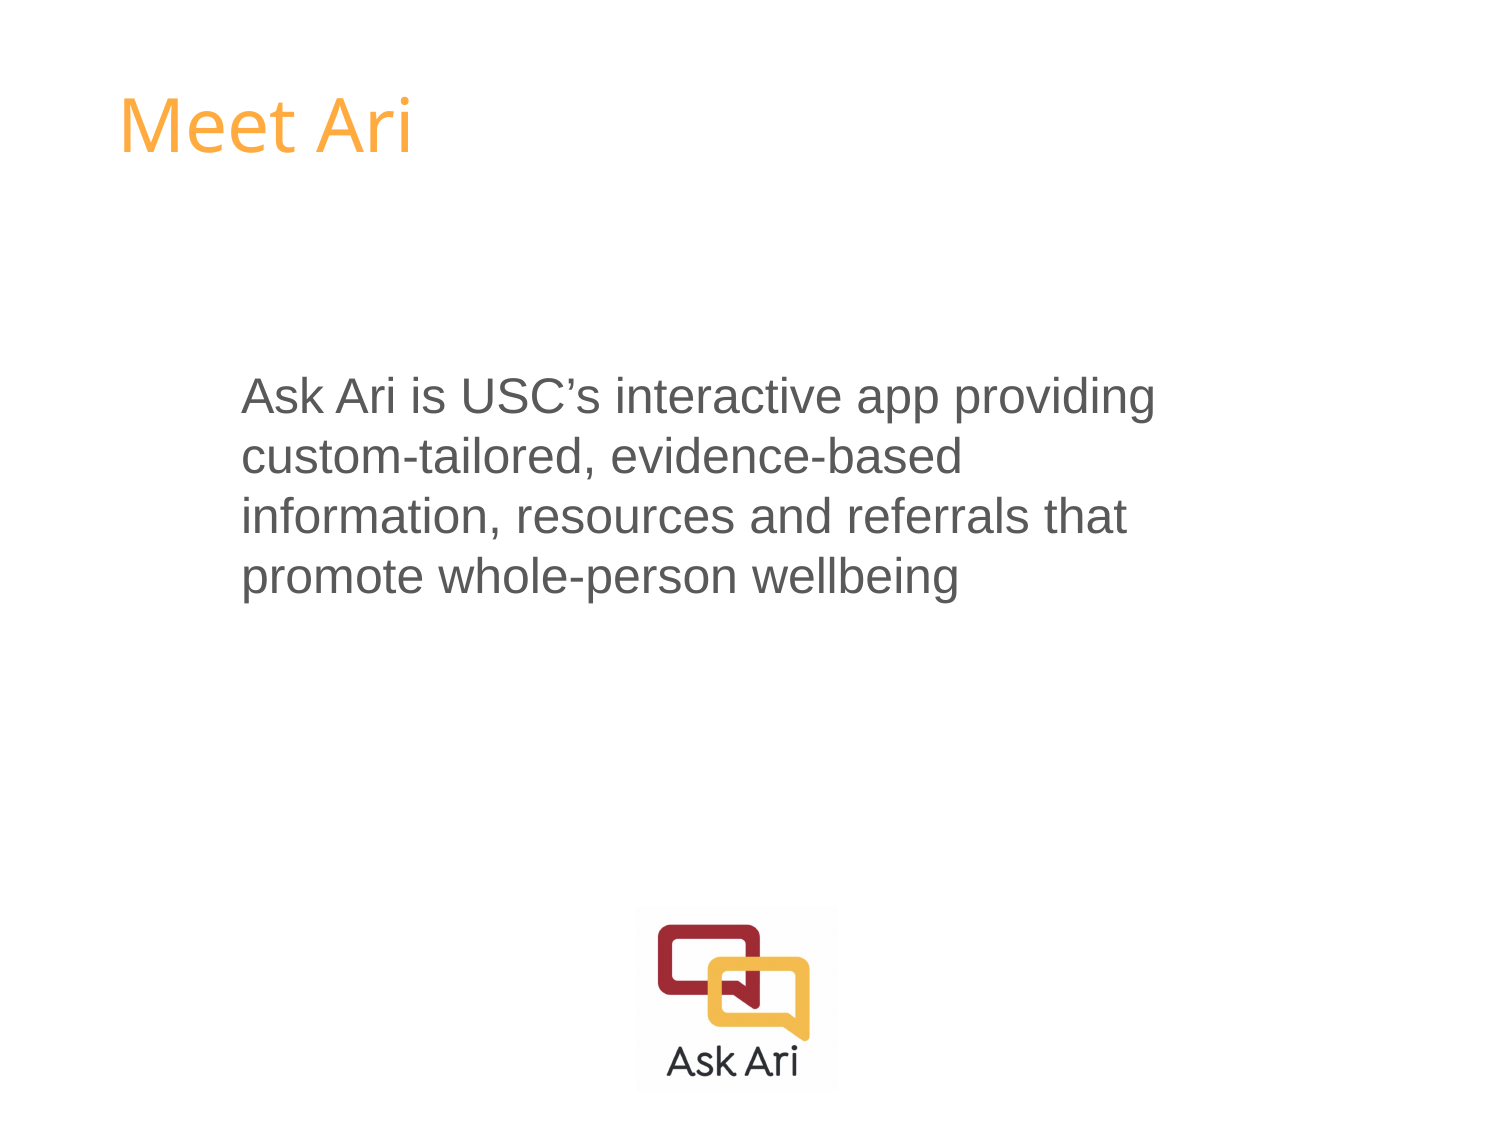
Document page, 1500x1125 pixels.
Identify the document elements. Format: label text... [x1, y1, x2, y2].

text_box Meet Ari [102, 70, 1371, 177]
list Ask Ari is USC’s interactive app providing custom-tailored, evidence-based information, resources and referrals that promote whole-person wellbeing [226, 355, 1248, 770]
picture [635, 906, 838, 1092]
